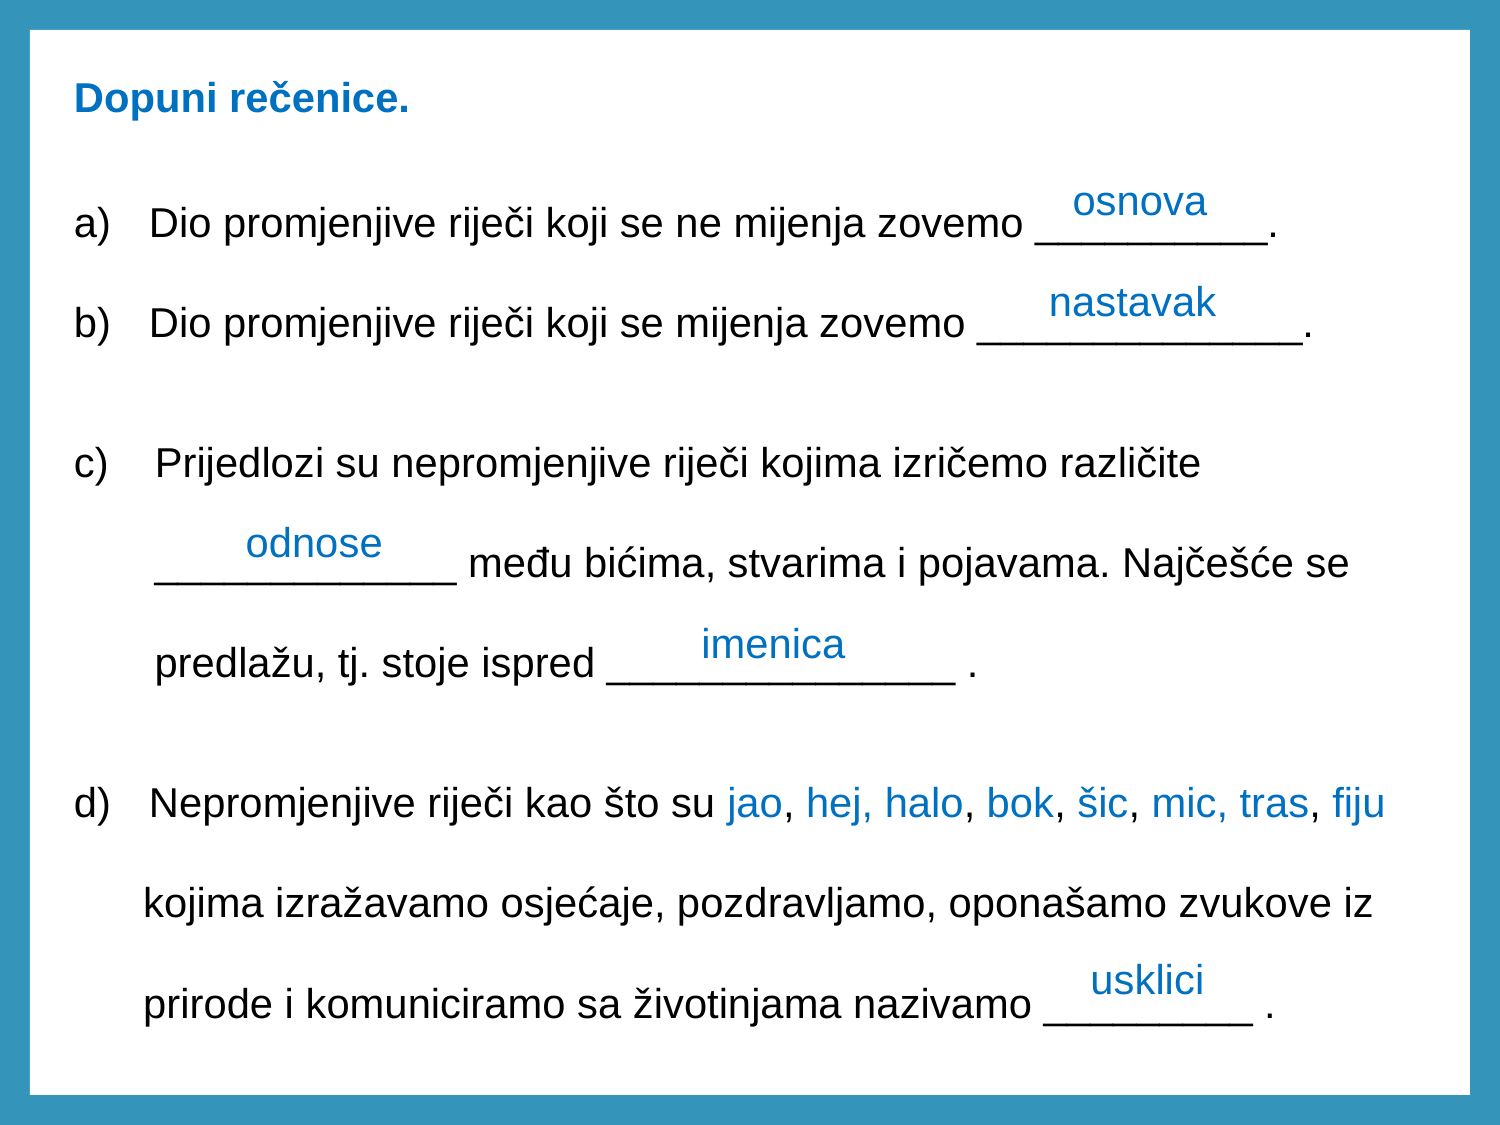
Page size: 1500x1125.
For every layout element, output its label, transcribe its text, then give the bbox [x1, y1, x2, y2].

text_box nastavak [1034, 267, 1243, 332]
text_box odnose [230, 508, 398, 574]
text_box imenica [686, 609, 861, 675]
text_box Dopuni rečenice. Dio promjenjive riječi koji se ne mijenja zovemo __________. Dio promjenjive riječi koji se mijenja zovemo ______________. c) Prijedlozi su nepromjenjive riječi kojima izričemo različite _____________ među bićima, stvarima i pojavama. Najčešće se predlažu, tj. stoje ispred _______________ . Nepromjenjive riječi kao što su jao, hej, halo, bok, šic, mic, tras, fiju kojima izražavamo osjećaje, pozdravljamo, oponašamo zvukove iz prirode i komuniciramo sa životinjama nazivamo _________ . [59, 63, 1477, 1034]
text_box usklici [1075, 945, 1231, 1011]
text_box osnova [1057, 166, 1235, 231]
